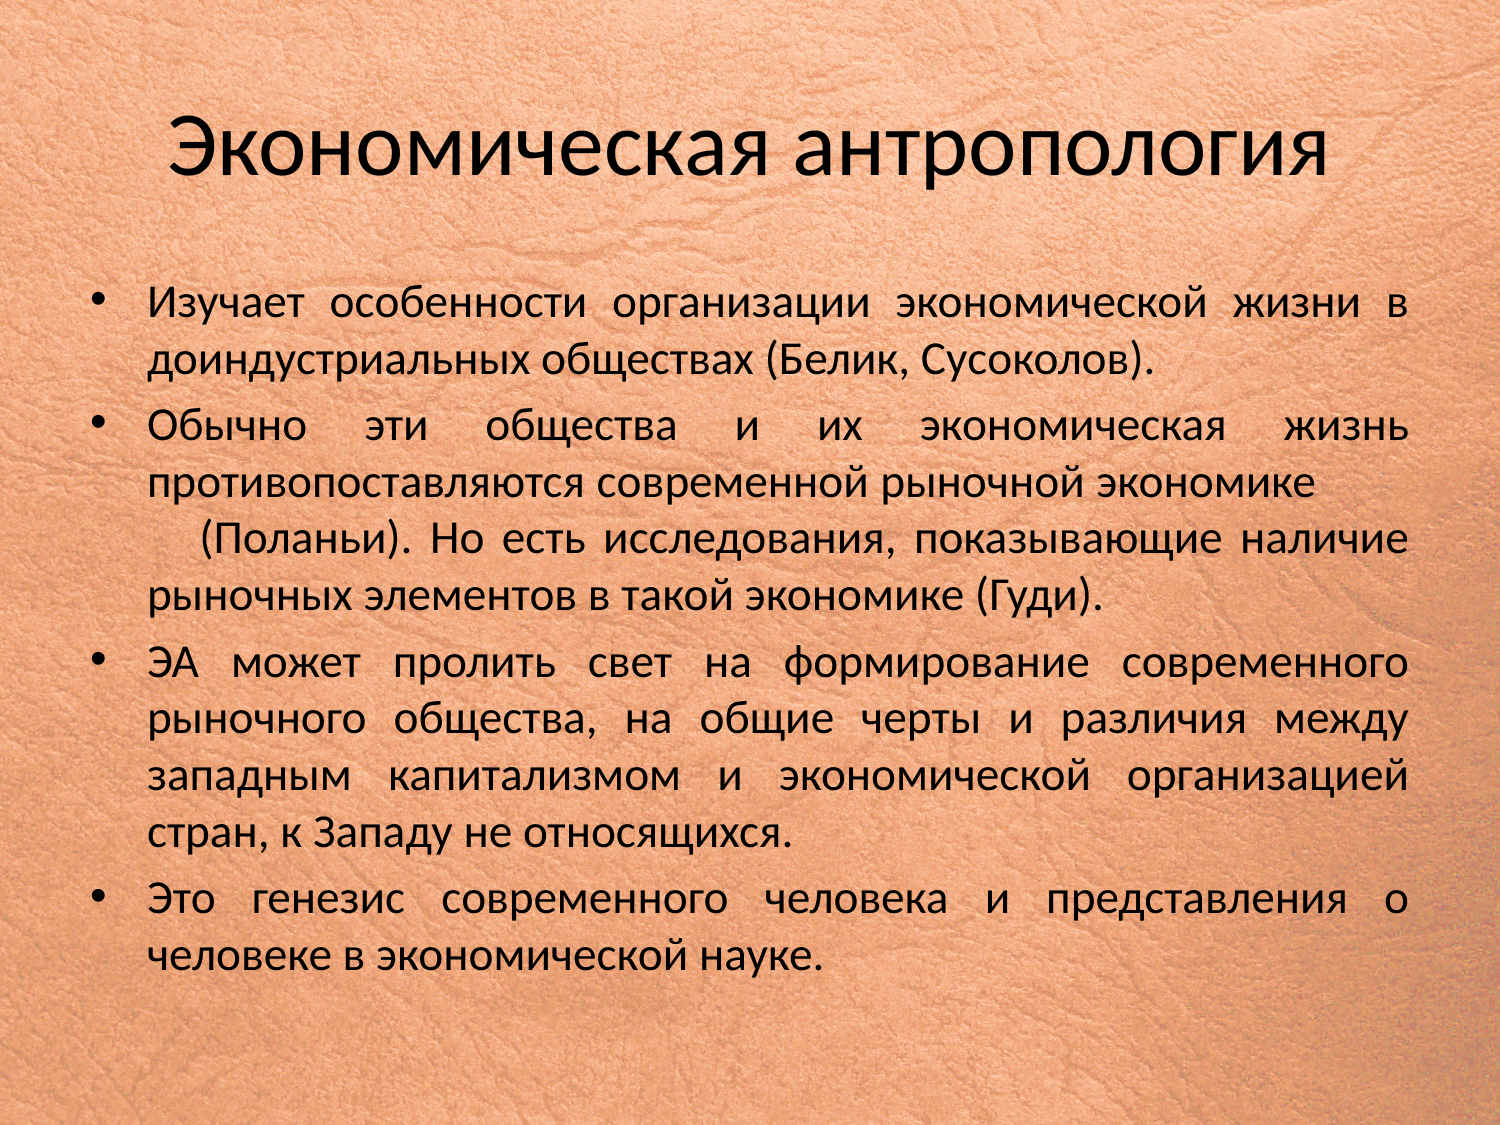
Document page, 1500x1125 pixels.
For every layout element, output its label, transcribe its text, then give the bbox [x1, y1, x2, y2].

list Изучает особенности организации экономической жизни в доиндустриальных обществах (Белик, Сусоколов). Обычно эти общества и их экономическая жизнь противопоставляются современной рыночной экономике (Поланьи). Но есть исследования, показывающие наличие рыночных элементов в такой экономике (Гуди). ЭА может пролить свет на формирование современного рыночного общества, на общие черты и различия между западным капитализмом и экономической организацией стран, к Западу не относящихся. Это генезис современного человека и представления о человеке в экономической науке. [75, 262, 1425, 1005]
title Экономическая антропология [75, 45, 1425, 233]
